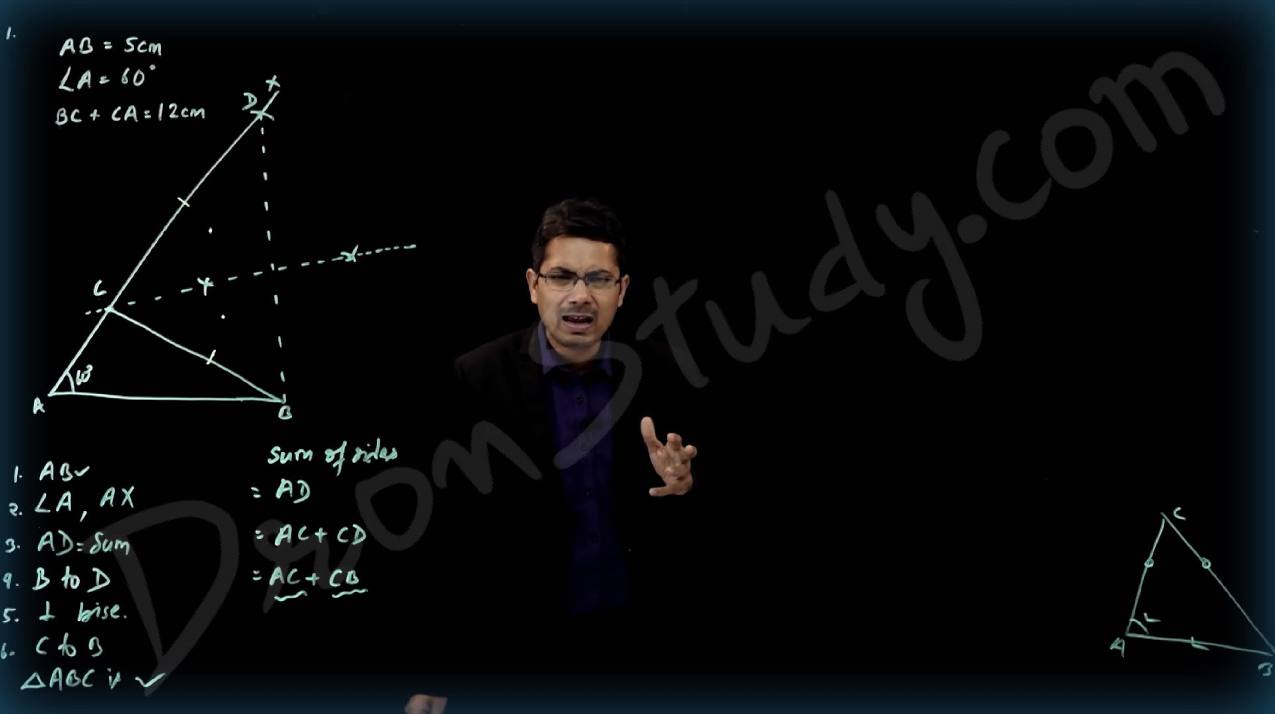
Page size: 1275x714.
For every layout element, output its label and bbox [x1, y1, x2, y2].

text_box [0, 0, 1275, 714]
